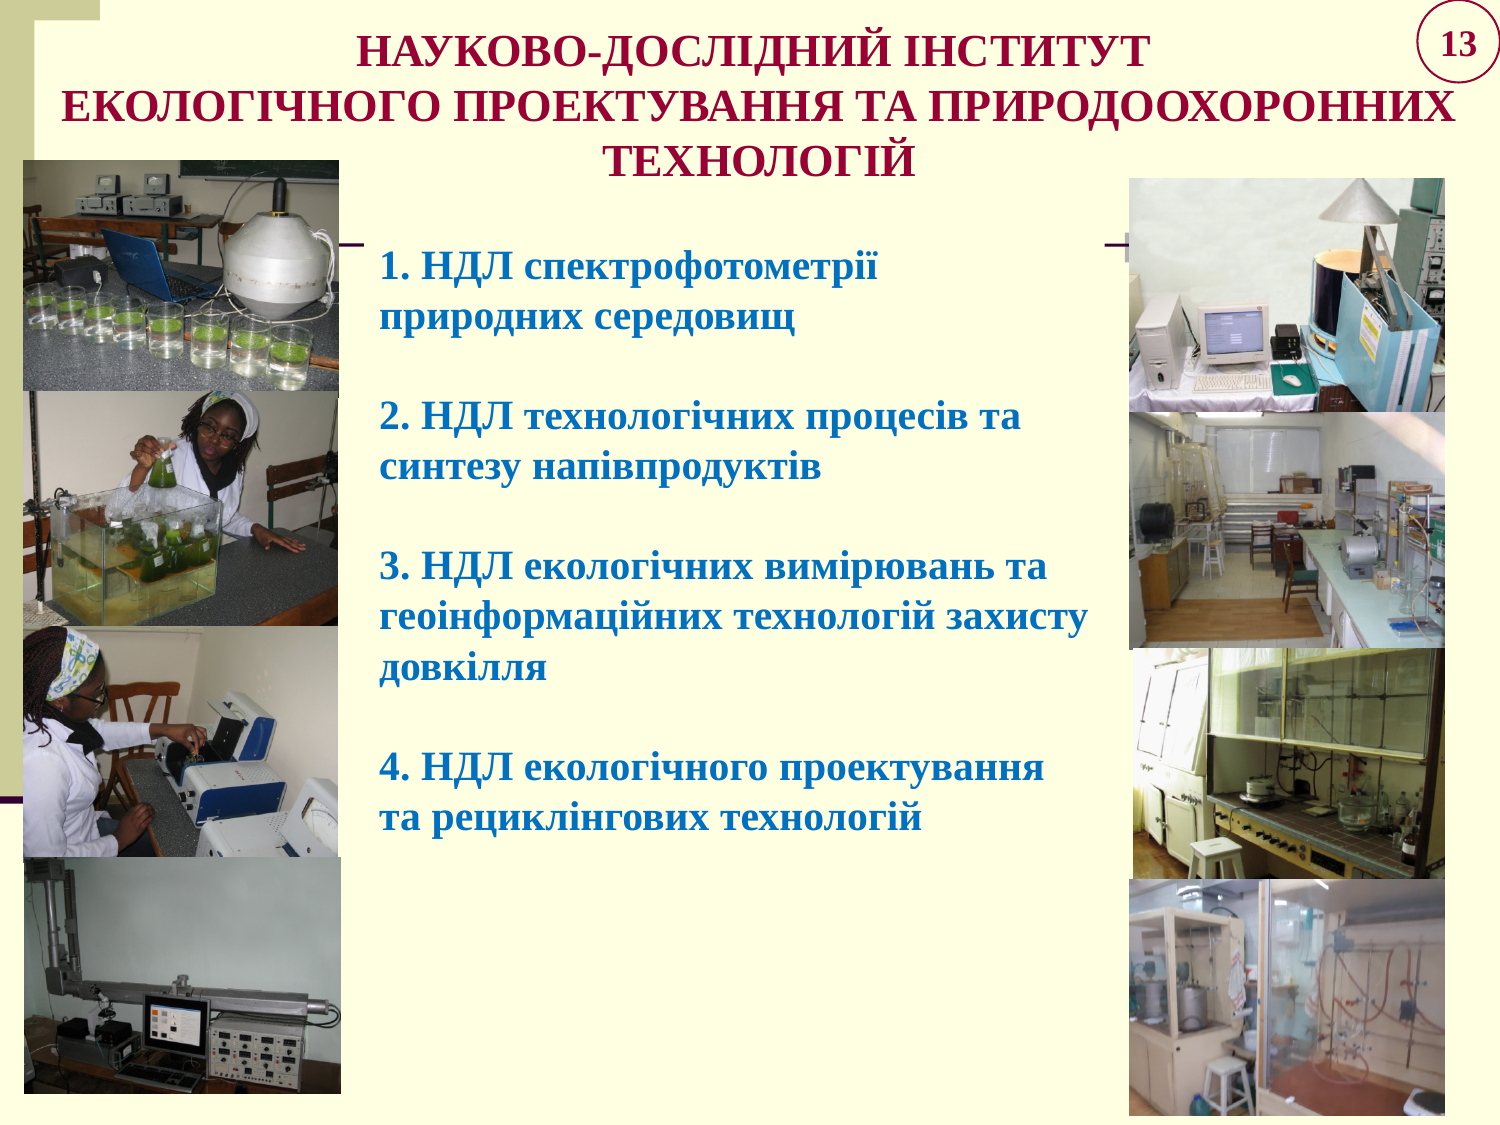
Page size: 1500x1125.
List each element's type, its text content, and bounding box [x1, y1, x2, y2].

picture [23, 160, 342, 1094]
title НАУКОВО-ДОСЛІДНИЙ ІНСТИТУТ ЕКОЛОГІЧНОГО ПРОЕКТУВАННЯ ТА ПРИРОДООХОРОННИХ ТЕХНОЛОГІЙ [34, 20, 1485, 187]
text_box 1. НДЛ спектрофотометрії природних середовищ 2. НДЛ технологічних процесів та синтезу напівпродуктів 3. НДЛ екологічних вимірювань та геоінформаційних технологій захисту довкілля 4. НДЛ екологічного проектування та рециклінгових технологій [364, 229, 1105, 947]
picture [1128, 177, 1445, 1117]
text_box 13 [1417, 0, 1500, 83]
